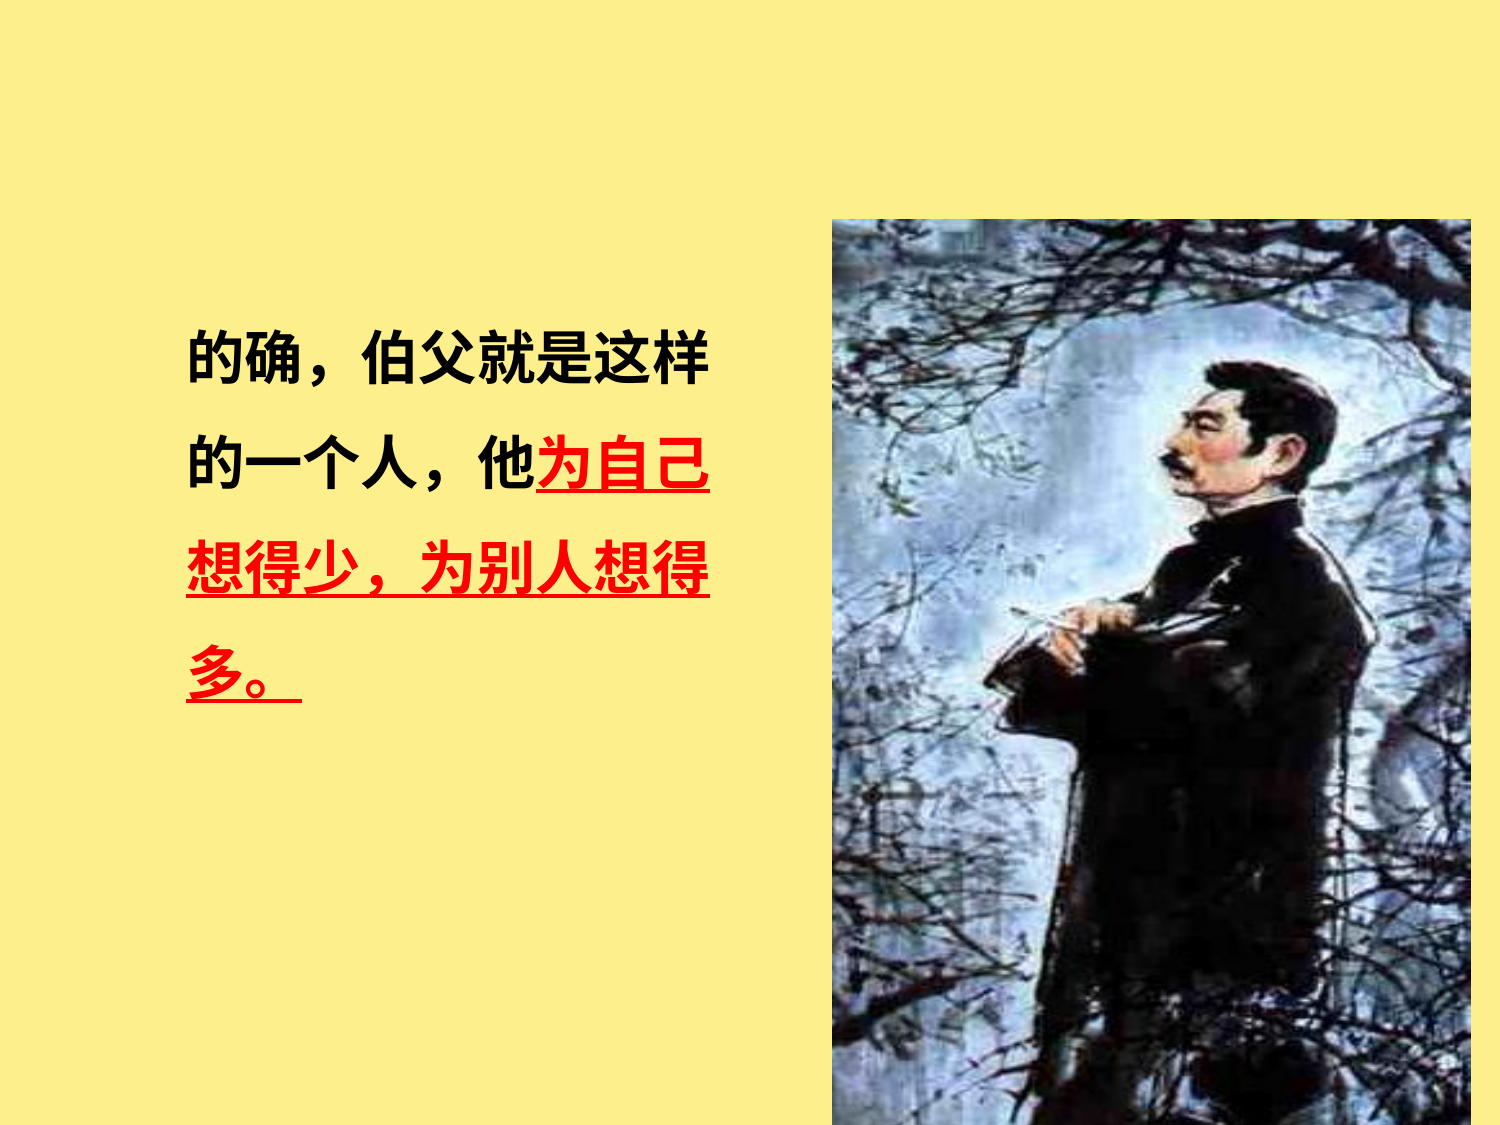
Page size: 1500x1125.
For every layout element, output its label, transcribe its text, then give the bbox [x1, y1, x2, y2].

text_box 的确，伯父就是这样的一个人，他为自己想得少，为别人想得多。 [171, 279, 727, 854]
picture [832, 219, 1471, 1125]
